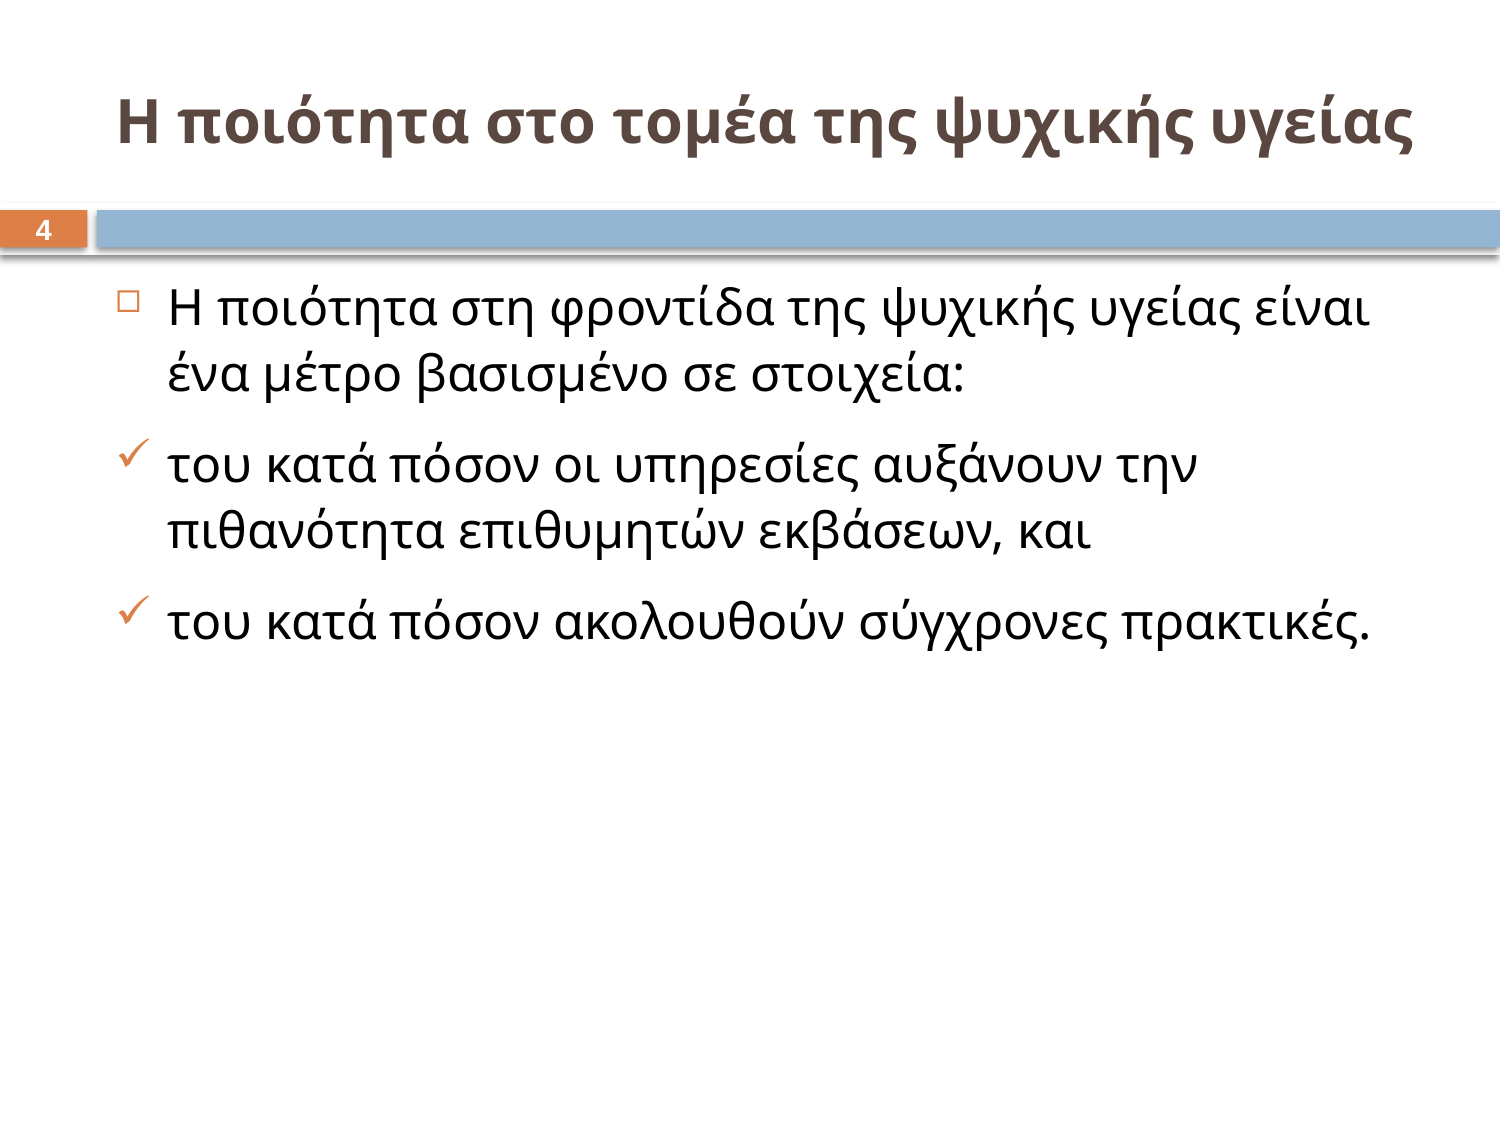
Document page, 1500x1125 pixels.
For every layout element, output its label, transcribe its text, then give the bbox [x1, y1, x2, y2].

list Η ποιότητα στη φροντίδα της ψυχικής υγείας είναι ένα μέτρο βασισμένο σε στοιχεία: του κατά πόσον οι υπηρεσίες αυξάνουν την πιθανότητα επιθυμητών εκβάσεων, και του κατά πόσον ακολουθούν σύγχρονες πρακτικές. [100, 262, 1438, 1000]
title Η ποιότητα στο τομέα της ψυχικής υγείας [100, 37, 1438, 200]
slide_number 3 [0, 208, 88, 249]
